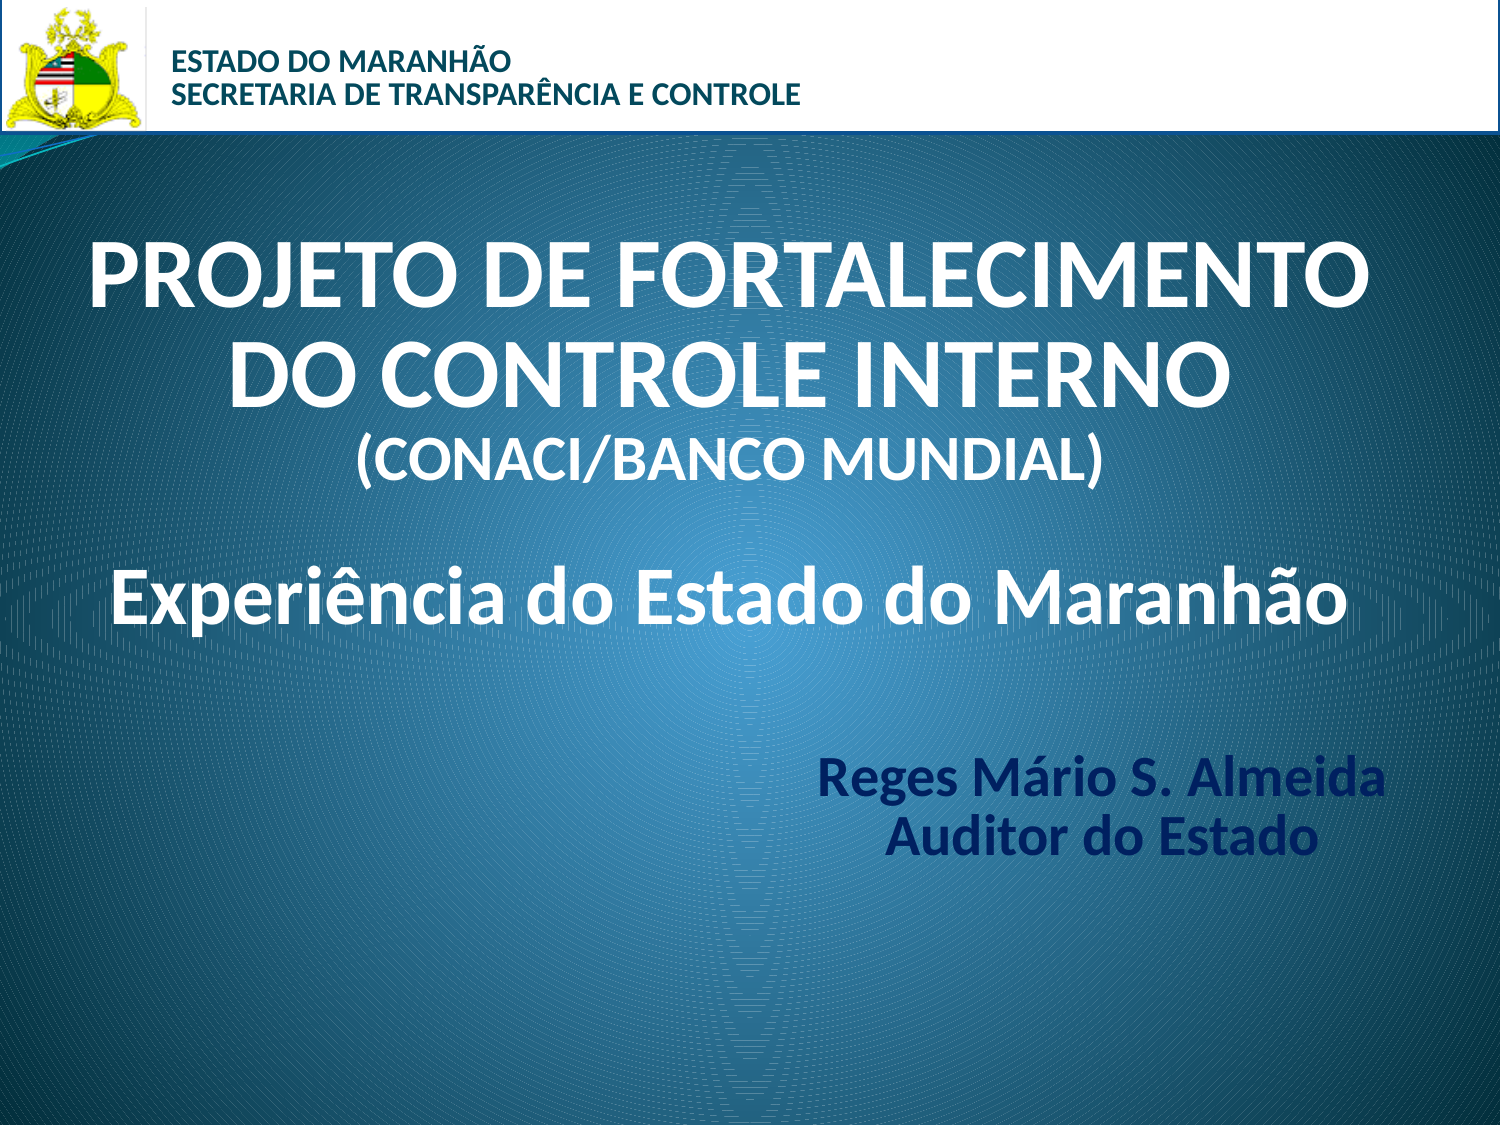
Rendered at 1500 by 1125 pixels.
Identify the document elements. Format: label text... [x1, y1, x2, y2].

text_box Reges Mário S. Almeida Auditor do Estado [785, 715, 1424, 870]
title PROJETO DE FORTALECIMENTO DO CONTROLE INTERNO (CONACI/BANCO MUNDIAL) Experiência do Estado do Maranhão [87, 219, 1376, 646]
picture [6, 7, 148, 133]
